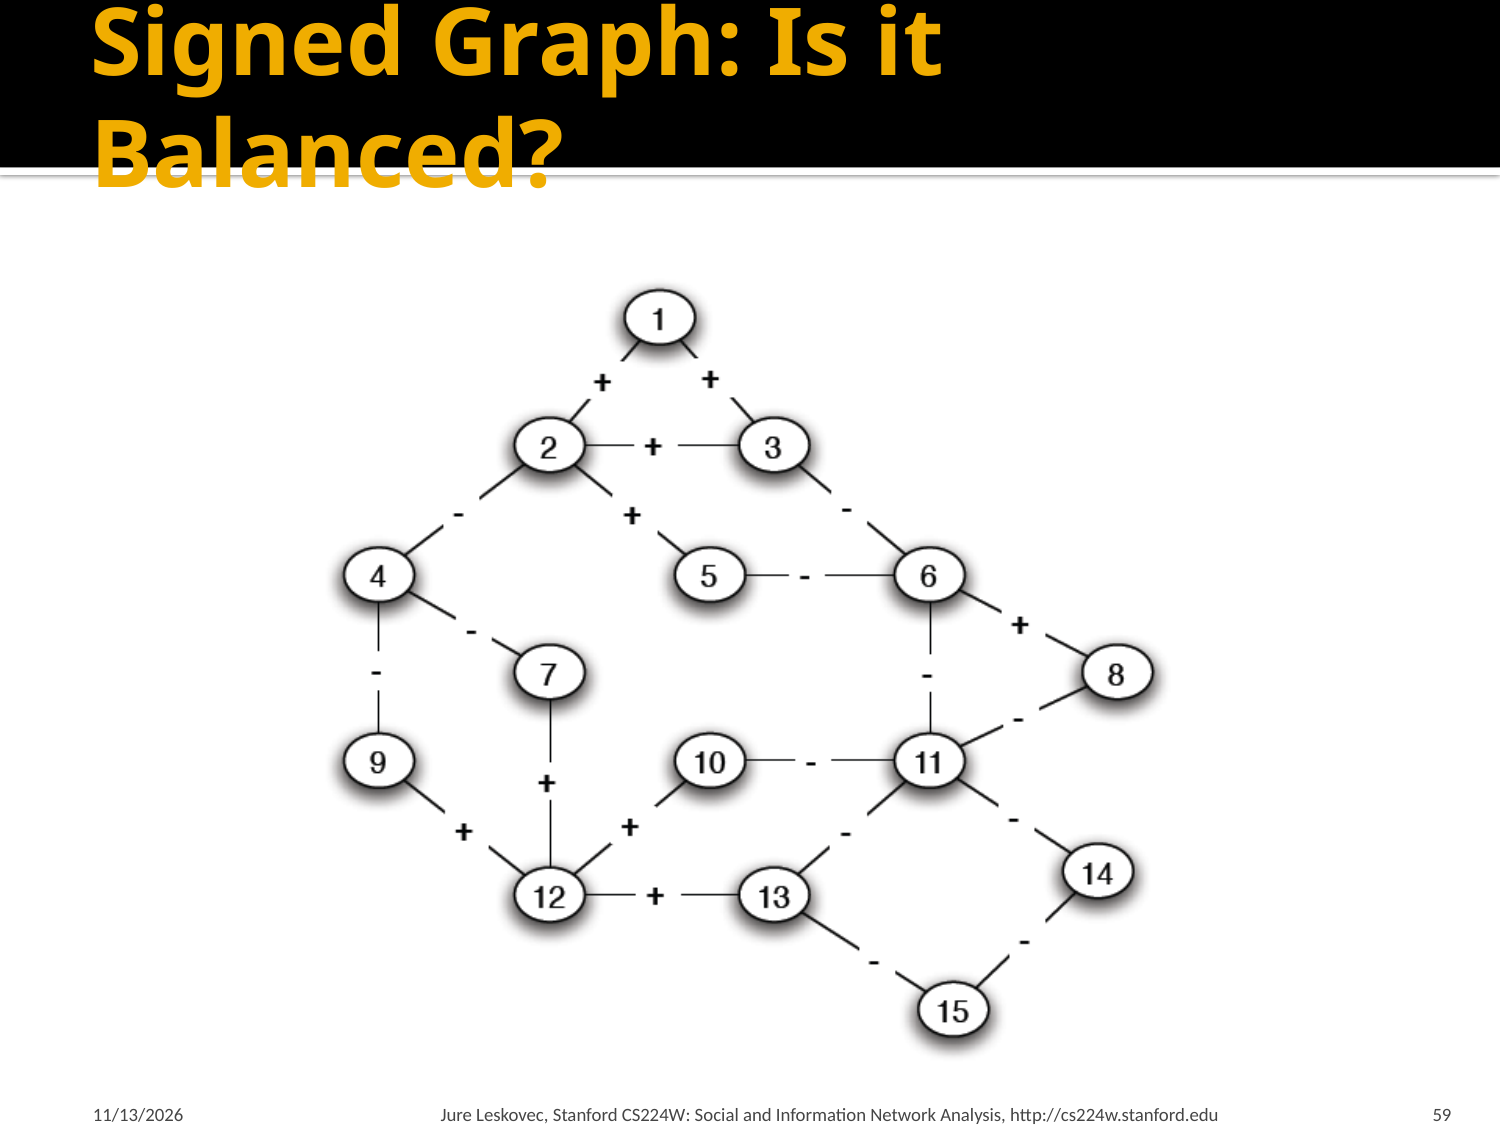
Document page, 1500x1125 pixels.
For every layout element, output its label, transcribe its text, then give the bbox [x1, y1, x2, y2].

footer Jure Leskovec, Stanford CS224W: Social and Information Network Analysis, http://cs224w.stanford.edu [433, 1080, 1337, 1125]
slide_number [75, 1080, 425, 1125]
title Signed Graph: Is it Balanced? [75, 24, 1425, 163]
picture [317, 274, 1188, 1068]
slide_number 59 [1345, 1080, 1467, 1125]
